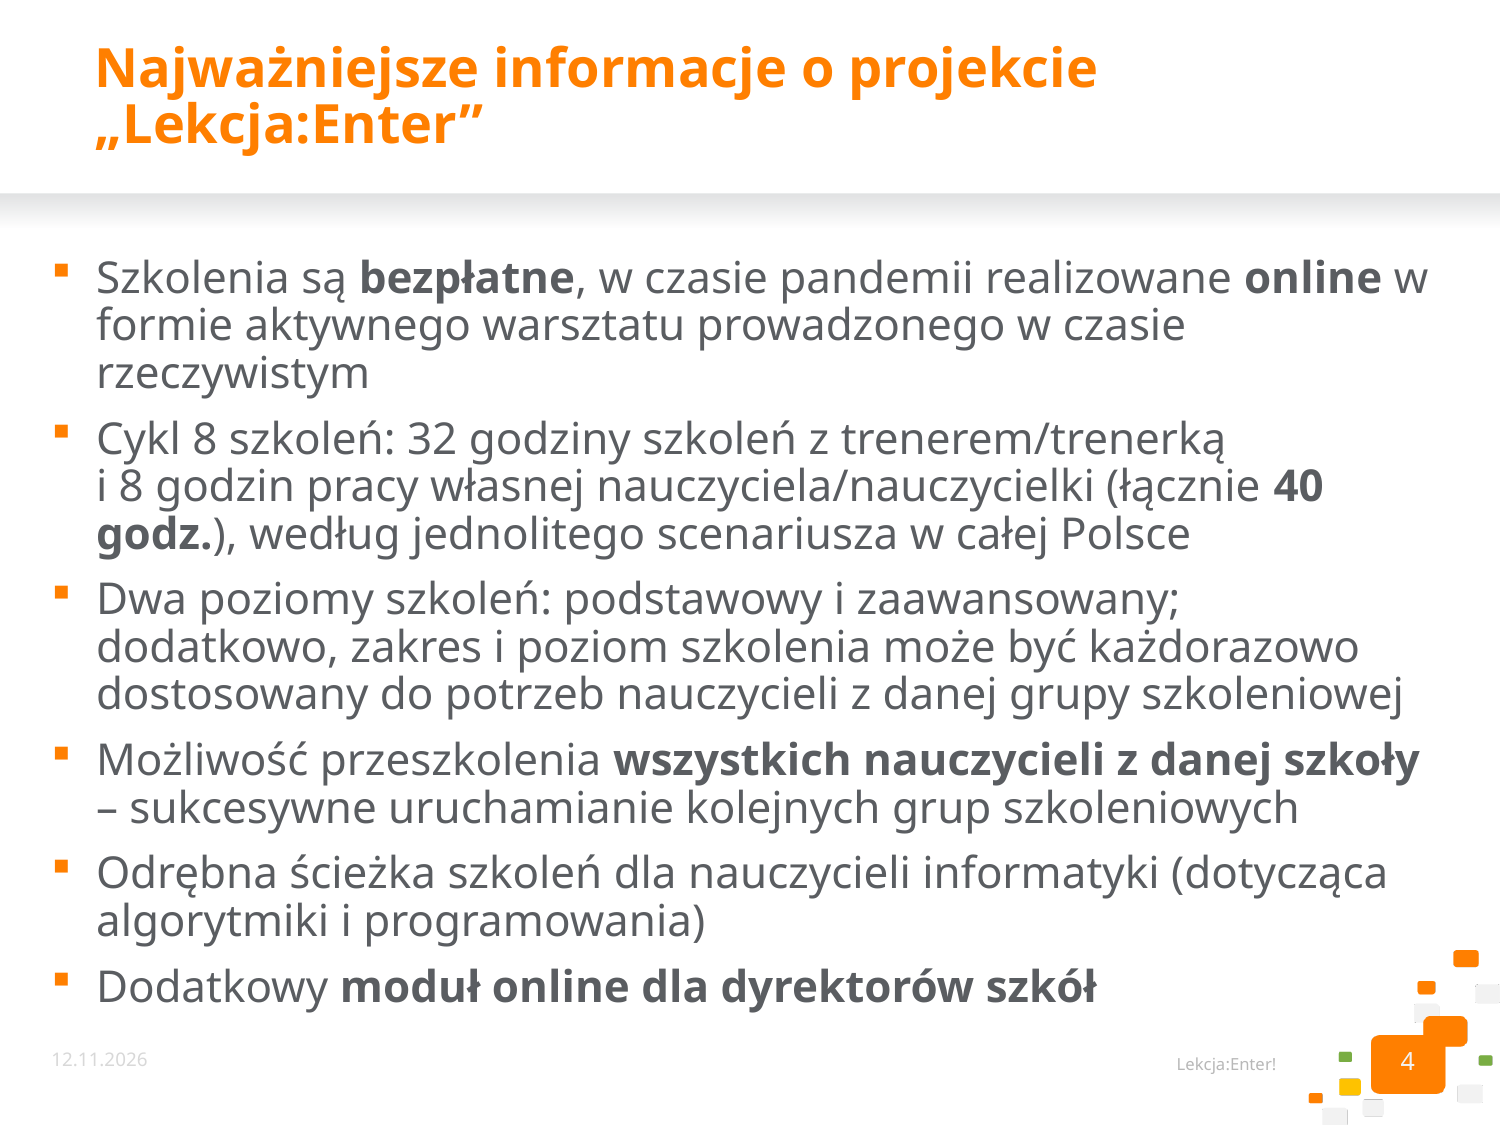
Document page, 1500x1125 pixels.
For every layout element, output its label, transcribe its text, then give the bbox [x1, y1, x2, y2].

slide_number 4 [1367, 1043, 1449, 1098]
list Szkolenia są bezpłatne, w czasie pandemii realizowane online w formie aktywnego warsztatu prowadzonego w czasie rzeczywistym Cykl 8 szkoleń: 32 godziny szkoleń z trenerem/trenerką i 8 godzin pracy własnej nauczyciela/nauczycielki (łącznie 40 godz.), według jednolitego scenariusza w całej Polsce Dwa poziomy szkoleń: podstawowy i zaawansowany; dodatkowo, zakres i poziom szkolenia może być każdorazowo dostosowany do potrzeb nauczycieli z danej grupy szkoleniowej Możliwość przeszkolenia wszystkich nauczycieli z danej szkoły – sukcesywne uruchamianie kolejnych grup szkoleniowych Odrębna ścieżka szkoleń dla nauczycieli informatyki (dotycząca algorytmiki i programowania) Dodatkowy moduł online dla dyrektorów szkół [36, 247, 1449, 1043]
title Najważniejsze informacje o projekcie „Lekcja:Enter” [79, 8, 1449, 188]
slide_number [36, 1043, 262, 1074]
picture [1308, 950, 1500, 1125]
footer Lekcja:Enter! [363, 1043, 1292, 1084]
picture [0, 193, 1500, 228]
